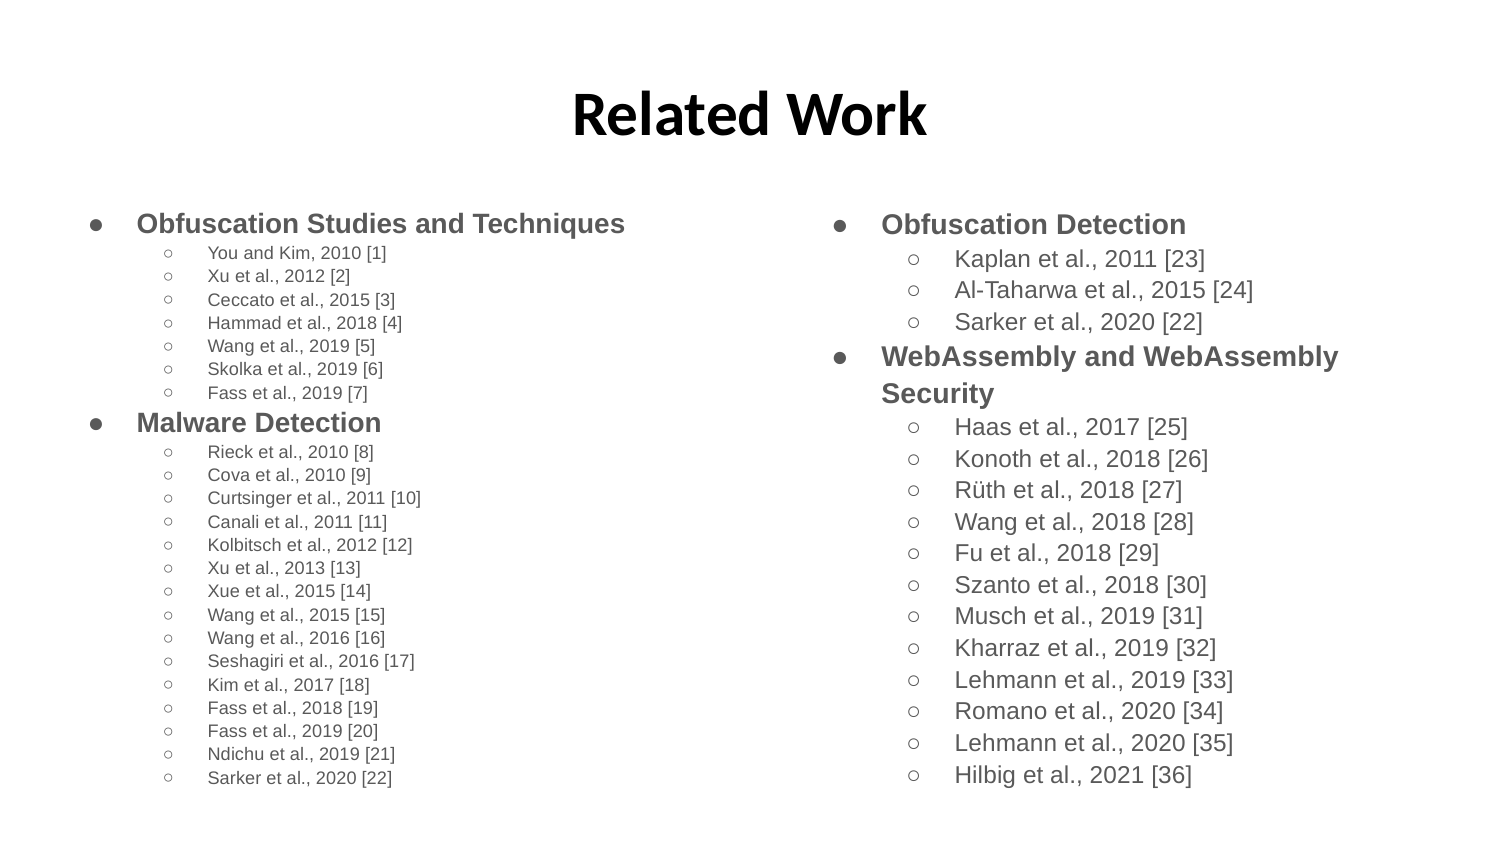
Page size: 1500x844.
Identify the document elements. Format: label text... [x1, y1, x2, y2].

title Related Work [51, 72, 1449, 167]
list Obfuscation Studies and Techniques You and Kim, 2010 [1] Xu et al., 2012 [2] Ceccato et al., 2015 [3] Hammad et al., 2018 [4] Wang et al., 2019 [5] Skolka et al., 2019 [6] Fass et al., 2019 [7] Malware Detection Rieck et al., 2010 [8] Cova et al., 2010 [9] Curtsinger et al., 2011 [10] Canali et al., 2011 [11] Kolbitsch et al., 2012 [12] Xu et al., 2013 [13] Xue et al., 2015 [14] Wang et al., 2015 [15] Wang et al., 2016 [16] Seshagiri et al., 2016 [17] Kim et al., 2017 [18] Fass et al., 2018 [19] Fass et al., 2019 [20] Ndichu et al., 2019 [21] Sarker et al., 2020 [22] [51, 189, 708, 805]
list Obfuscation Detection Kaplan et al., 2011 [23] Al-Taharwa et al., 2015 [24] Sarker et al., 2020 [22] WebAssembly and WebAssembly Security Haas et al., 2017 [25] Konoth et al., 2018 [26] Rüth et al., 2018 [27] Wang et al., 2018 [28] Fu et al., 2018 [29] Szanto et al., 2018 [30] Musch et al., 2019 [31] Kharraz et al., 2019 [32] Lehmann et al., 2019 [33] Romano et al., 2020 [34] Lehmann et al., 2020 [35] Hilbig et al., 2021 [36] [792, 189, 1449, 805]
